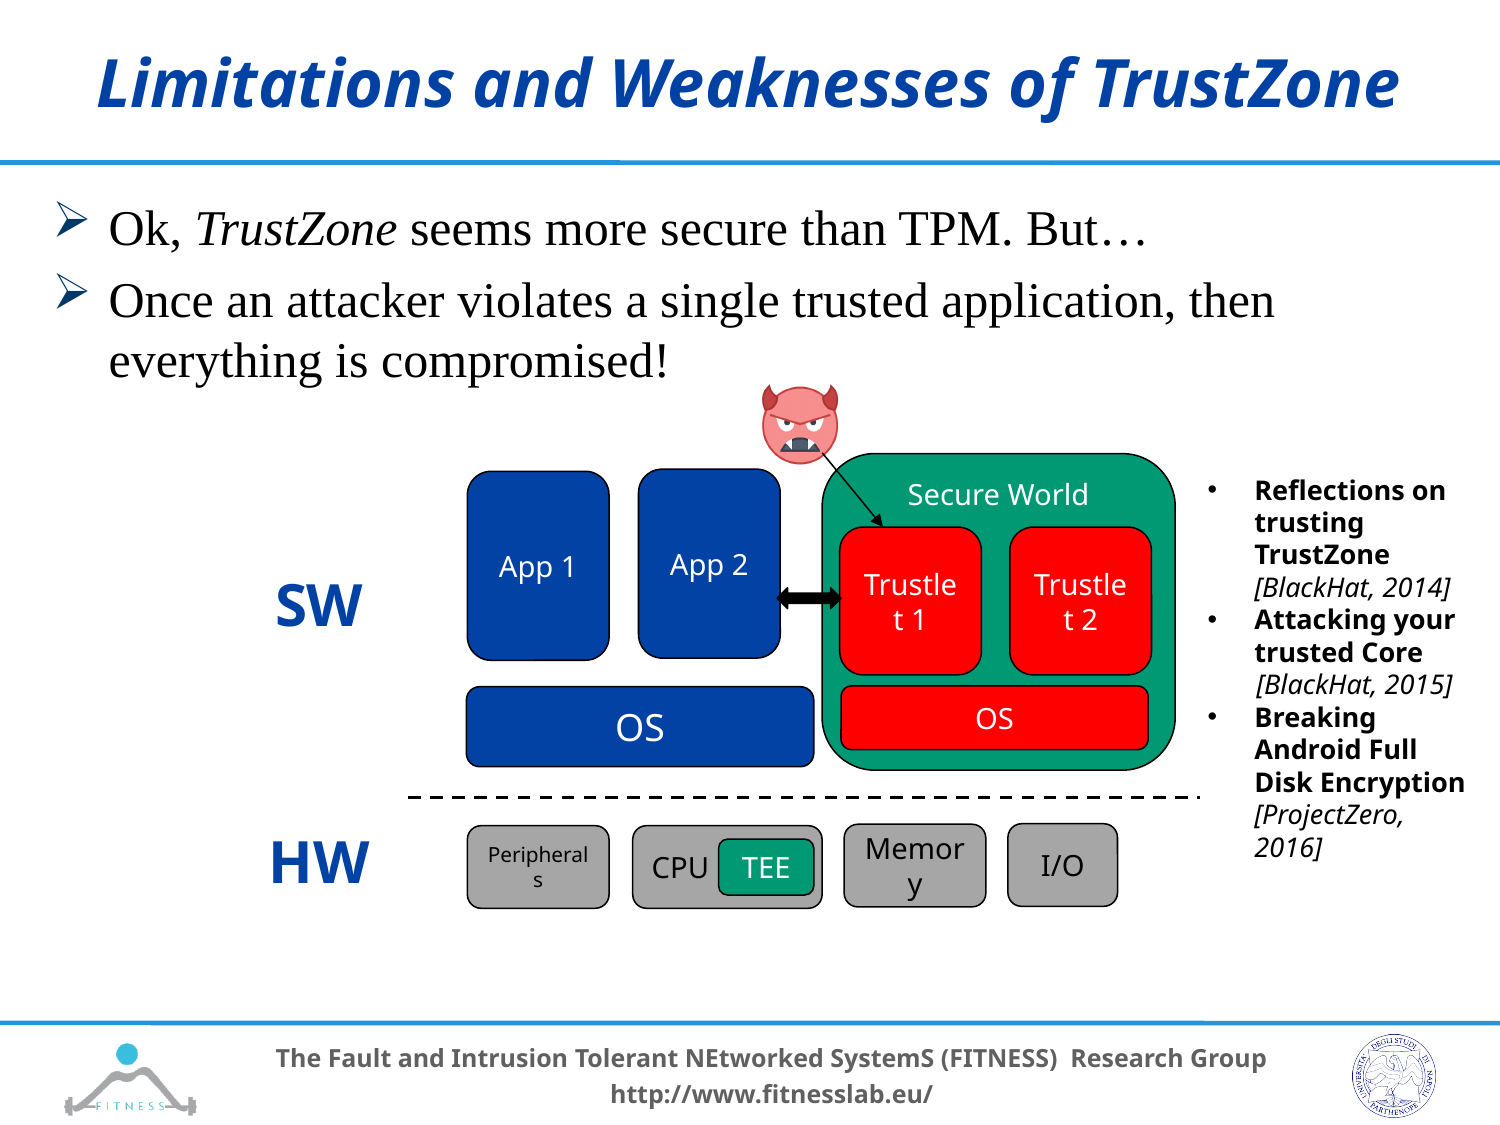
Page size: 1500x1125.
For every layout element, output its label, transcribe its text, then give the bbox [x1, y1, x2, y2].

picture [1352, 1034, 1436, 1118]
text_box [821, 452, 884, 528]
title Limitations and Weaknesses of TrustZone [0, 0, 1499, 162]
text_box Secure World [822, 453, 1176, 771]
text_box HW [253, 818, 385, 903]
picture [759, 384, 840, 466]
text_box Memory [844, 824, 986, 907]
text_box SW [260, 561, 379, 646]
text_box CPU [632, 825, 823, 909]
text_box Trustlet 2 [1009, 527, 1152, 675]
text_box App 2 [638, 469, 781, 659]
text_box OS [841, 685, 1149, 750]
text_box TEE [718, 839, 814, 896]
list Ok, TrustZone seems more secure than TPM. But… Once an attacker violates a single trusted application, then everything is compromised! [37, 187, 1449, 999]
text_box Reflections on trusting TrustZone [BlackHat, 2014] Attacking your trusted Core [BlackHat, 2015] Breaking Android Full Disk Encryption [ProjectZero, 2016] [1192, 465, 1491, 870]
text_box [777, 587, 842, 609]
picture [53, 1023, 207, 1125]
text_box App 1 [467, 471, 610, 661]
text_box Peripherals [467, 825, 610, 909]
text_box OS [466, 686, 814, 767]
text_box I/O [1007, 823, 1118, 907]
text_box Trustlet 1 [839, 527, 982, 675]
